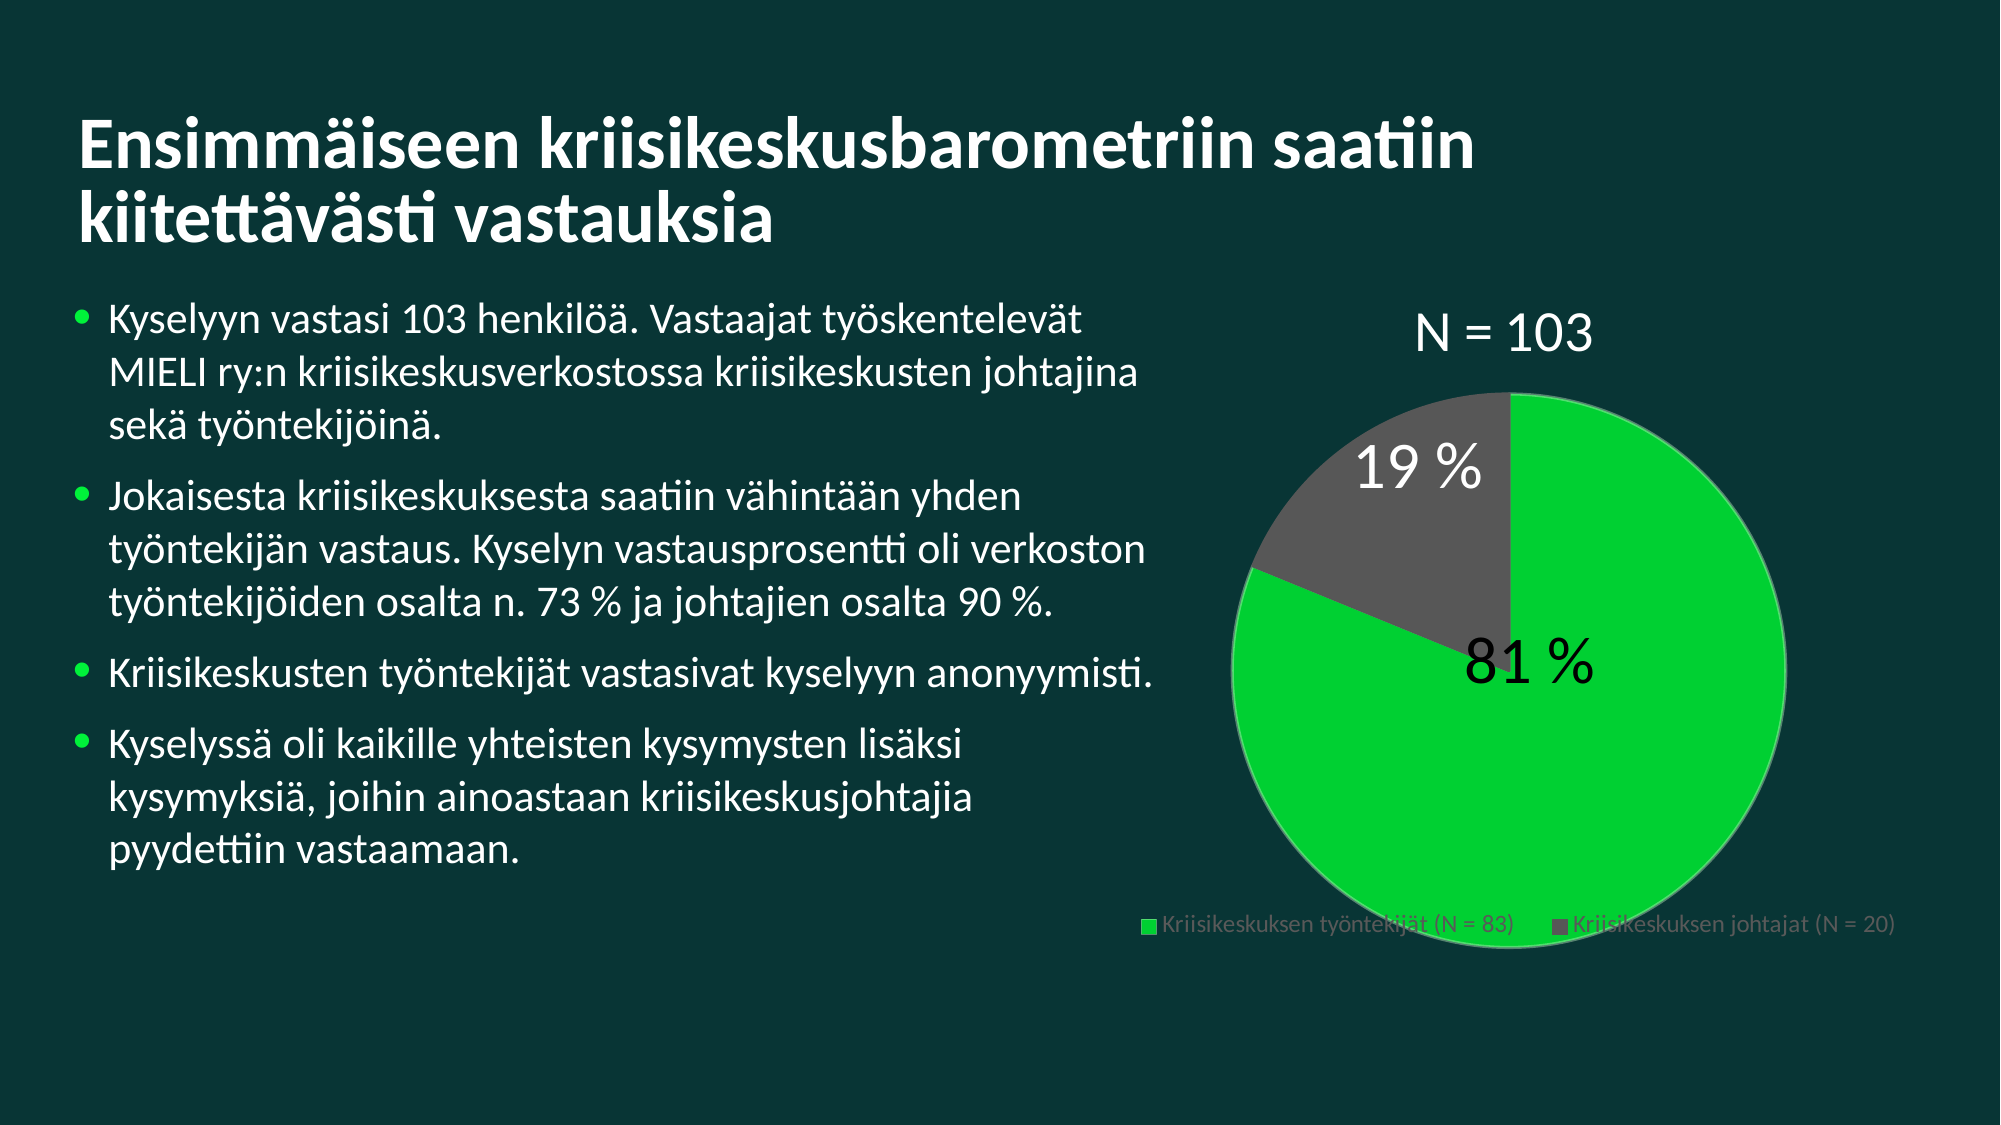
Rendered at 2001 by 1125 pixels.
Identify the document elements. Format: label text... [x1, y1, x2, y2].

list Kyselyyn vastasi 103 henkilöä. Vastaajat työskentelevät MIELI ry:n kriisikeskusverkostossa kriisikeskusten johtajina sekä työntekijöinä. Jokaisesta kriisikeskuksesta saatiin vähintään yhden työntekijän vastaus. Kyselyn vastausprosentti oli verkoston työntekijöiden osalta n. 73 % ja johtajien osalta 90 %. Kriisikeskusten työntekijät vastasivat kyselyyn anonyymisti. Kyselyssä oli kaikille yhteisten kysymysten lisäksi kysymyksiä, joihin ainoastaan kriisikeskusjohtajia pyydettiin vastaamaan. [57, 282, 1050, 937]
title Ensimmäiseen kriisikeskusbarometriin saatiin kiitettävästi vastauksia [63, 101, 1837, 266]
chart [1050, 263, 1968, 1011]
